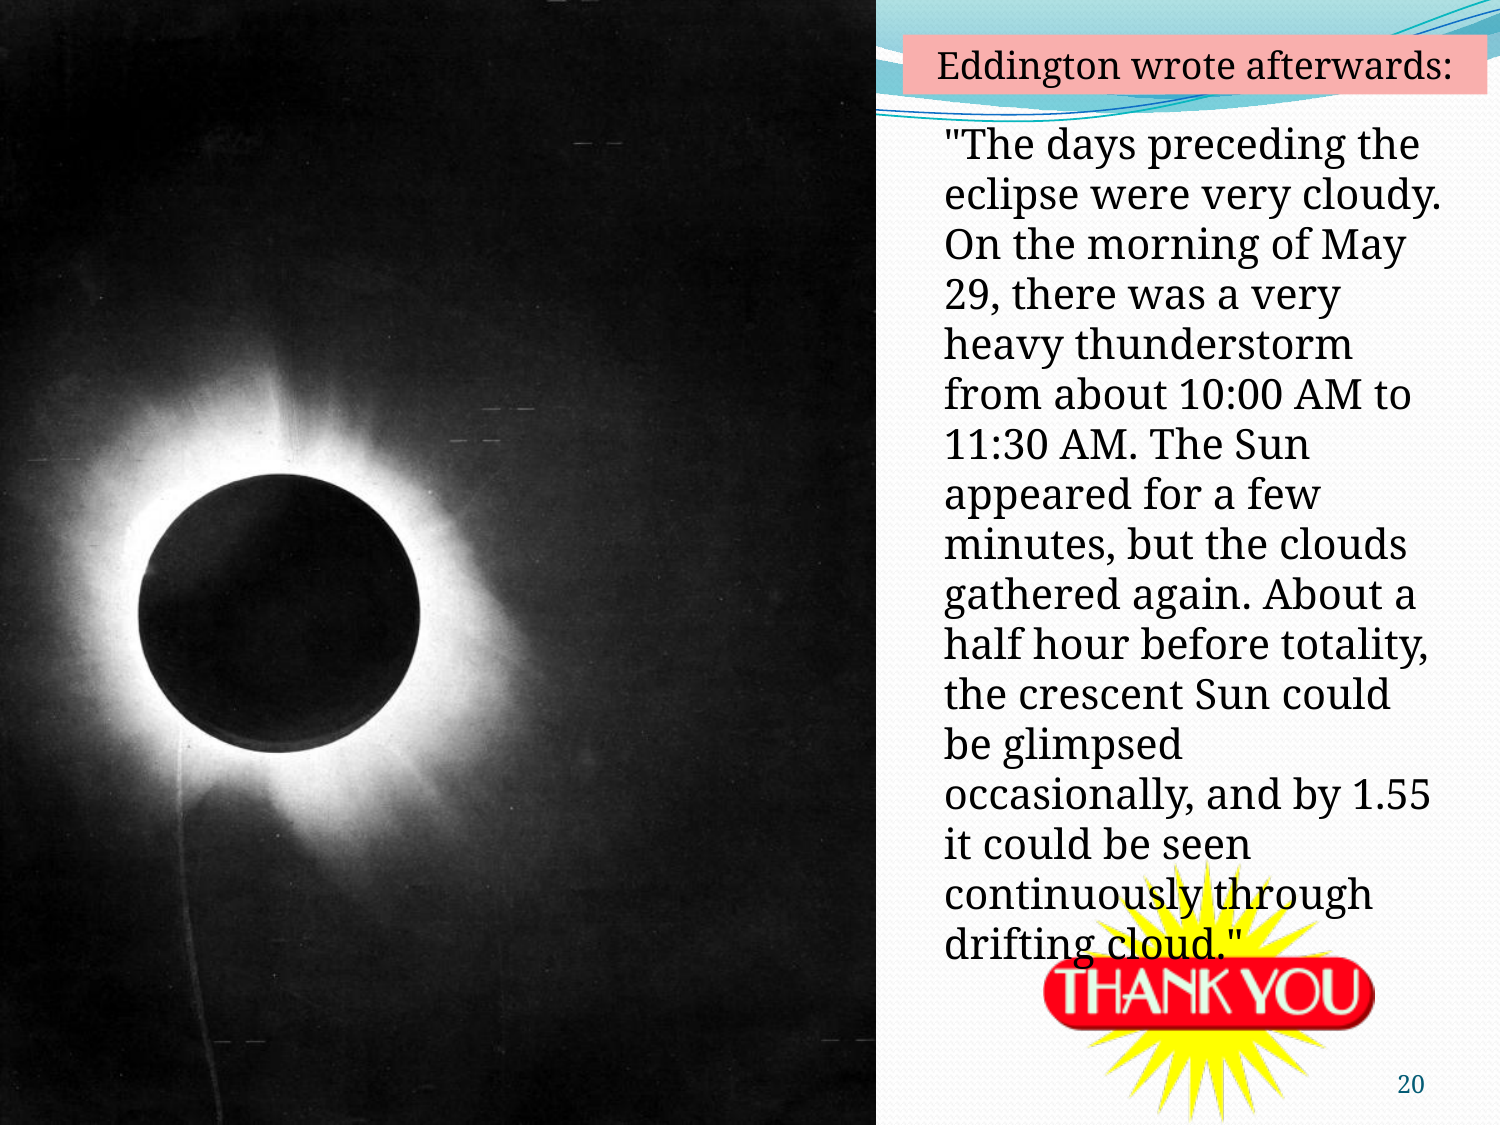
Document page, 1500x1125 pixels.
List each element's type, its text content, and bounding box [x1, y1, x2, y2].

picture [0, 0, 877, 1125]
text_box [902, 34, 1488, 911]
picture [1042, 921, 1376, 1125]
slide_number 20 [1382, 1042, 1425, 1103]
